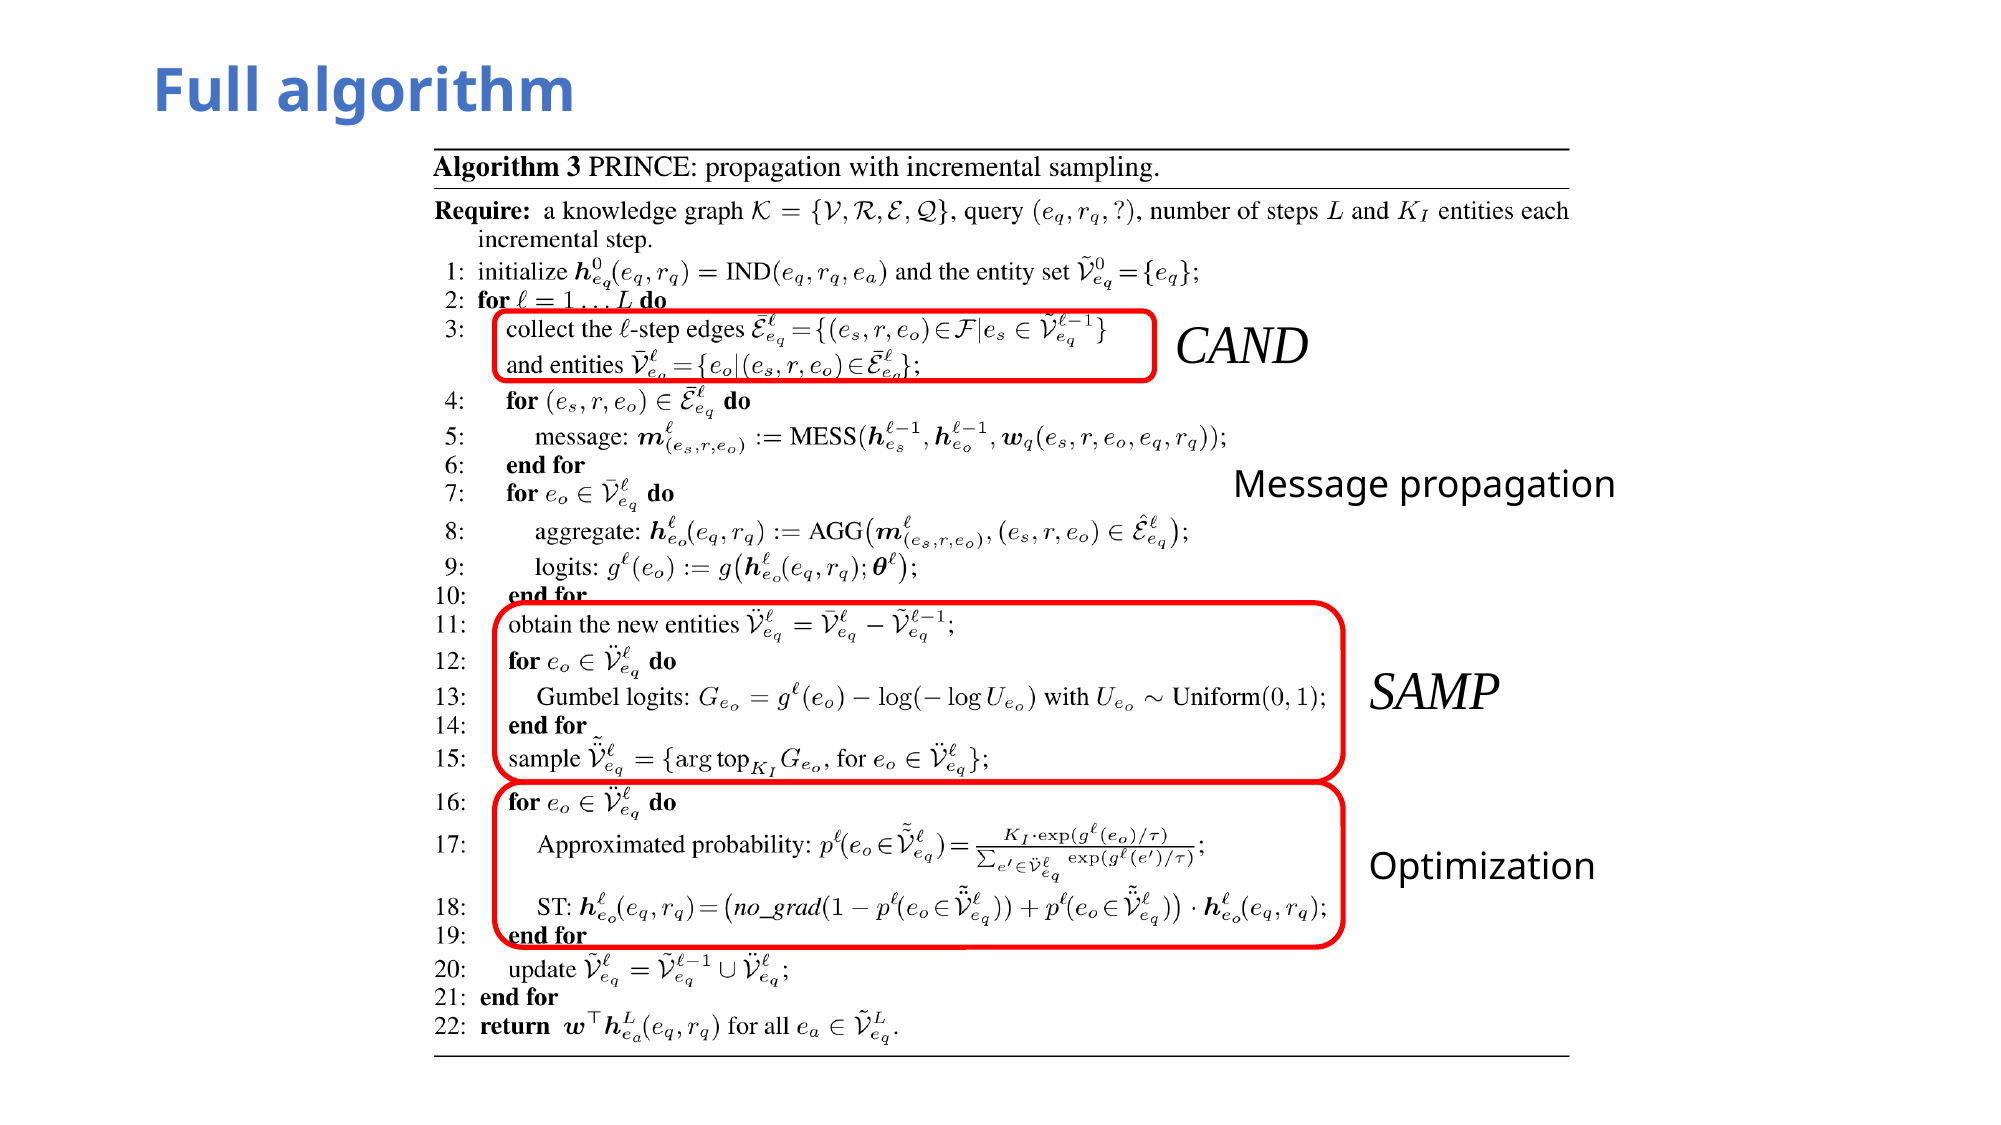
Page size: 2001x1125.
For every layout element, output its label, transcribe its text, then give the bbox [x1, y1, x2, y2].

picture [418, 138, 1582, 1073]
text_box Message propagation [1582, 452, 1632, 513]
title Full algorithm [137, 52, 1818, 133]
text_box Optimization [1582, 834, 1612, 894]
